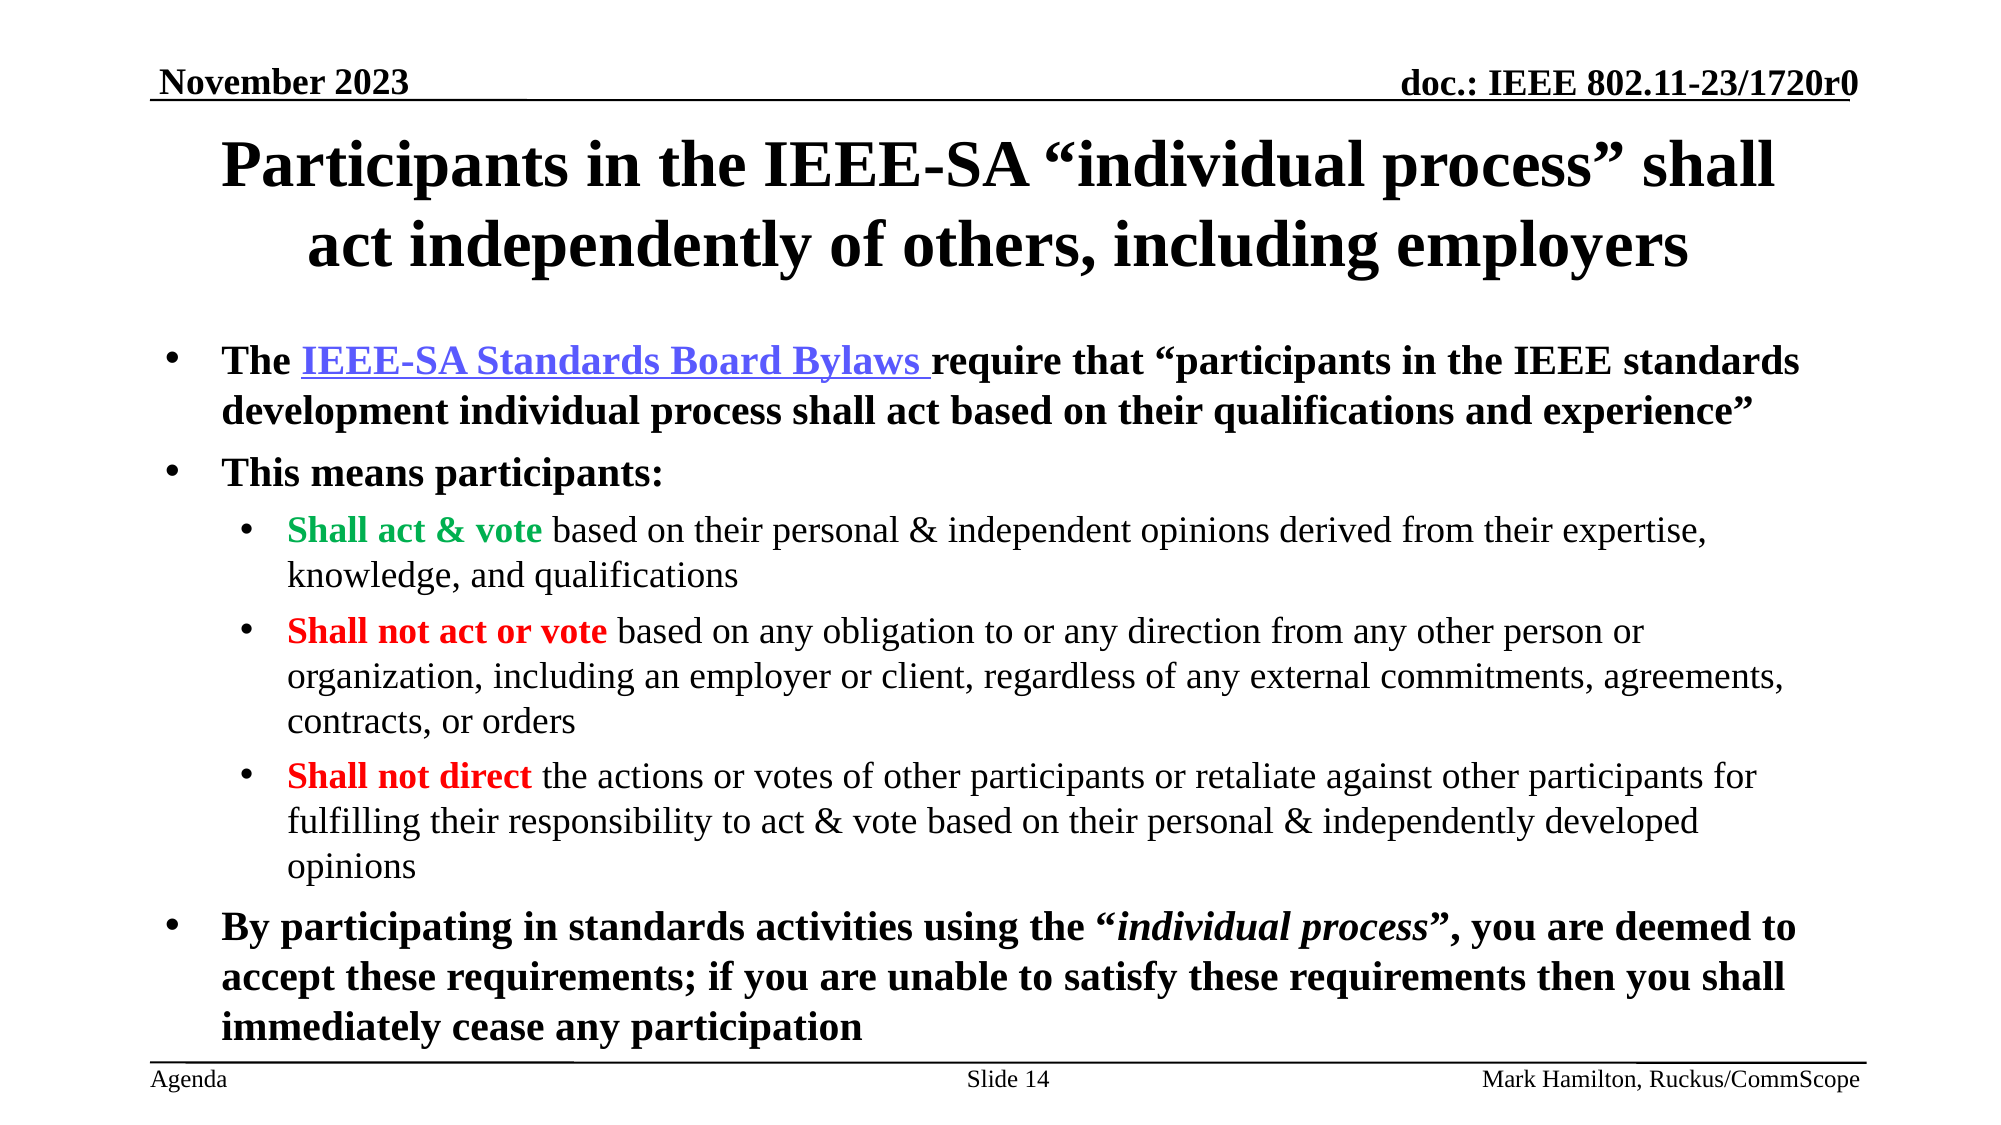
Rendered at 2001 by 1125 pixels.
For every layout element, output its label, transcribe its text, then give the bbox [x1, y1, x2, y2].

list The IEEE-SA Standards Board Bylaws require that “participants in the IEEE standards development individual process shall act based on their qualifications and experience” This means participants: Shall act & vote based on their personal & independent opinions derived from their expertise, knowledge, and qualifications Shall not act or vote based on any obligation to or any direction from any other person or organization, including an employer or client, regardless of any external commitments, agreements, contracts, or orders Shall not direct the actions or votes of other participants or retaliate against other participants for fulfilling their responsibility to act & vote based on their personal & independently developed opinions By participating in standards activities using the “individual process”, you are deemed to accept these requirements; if you are unable to satisfy these requirements then you shall immediately cease any participation [149, 324, 1850, 1000]
title Participants in the IEEE-SA “individual process” shall act independently of others, including employers [149, 112, 1850, 288]
slide_number Slide 14 [950, 1061, 1067, 1123]
